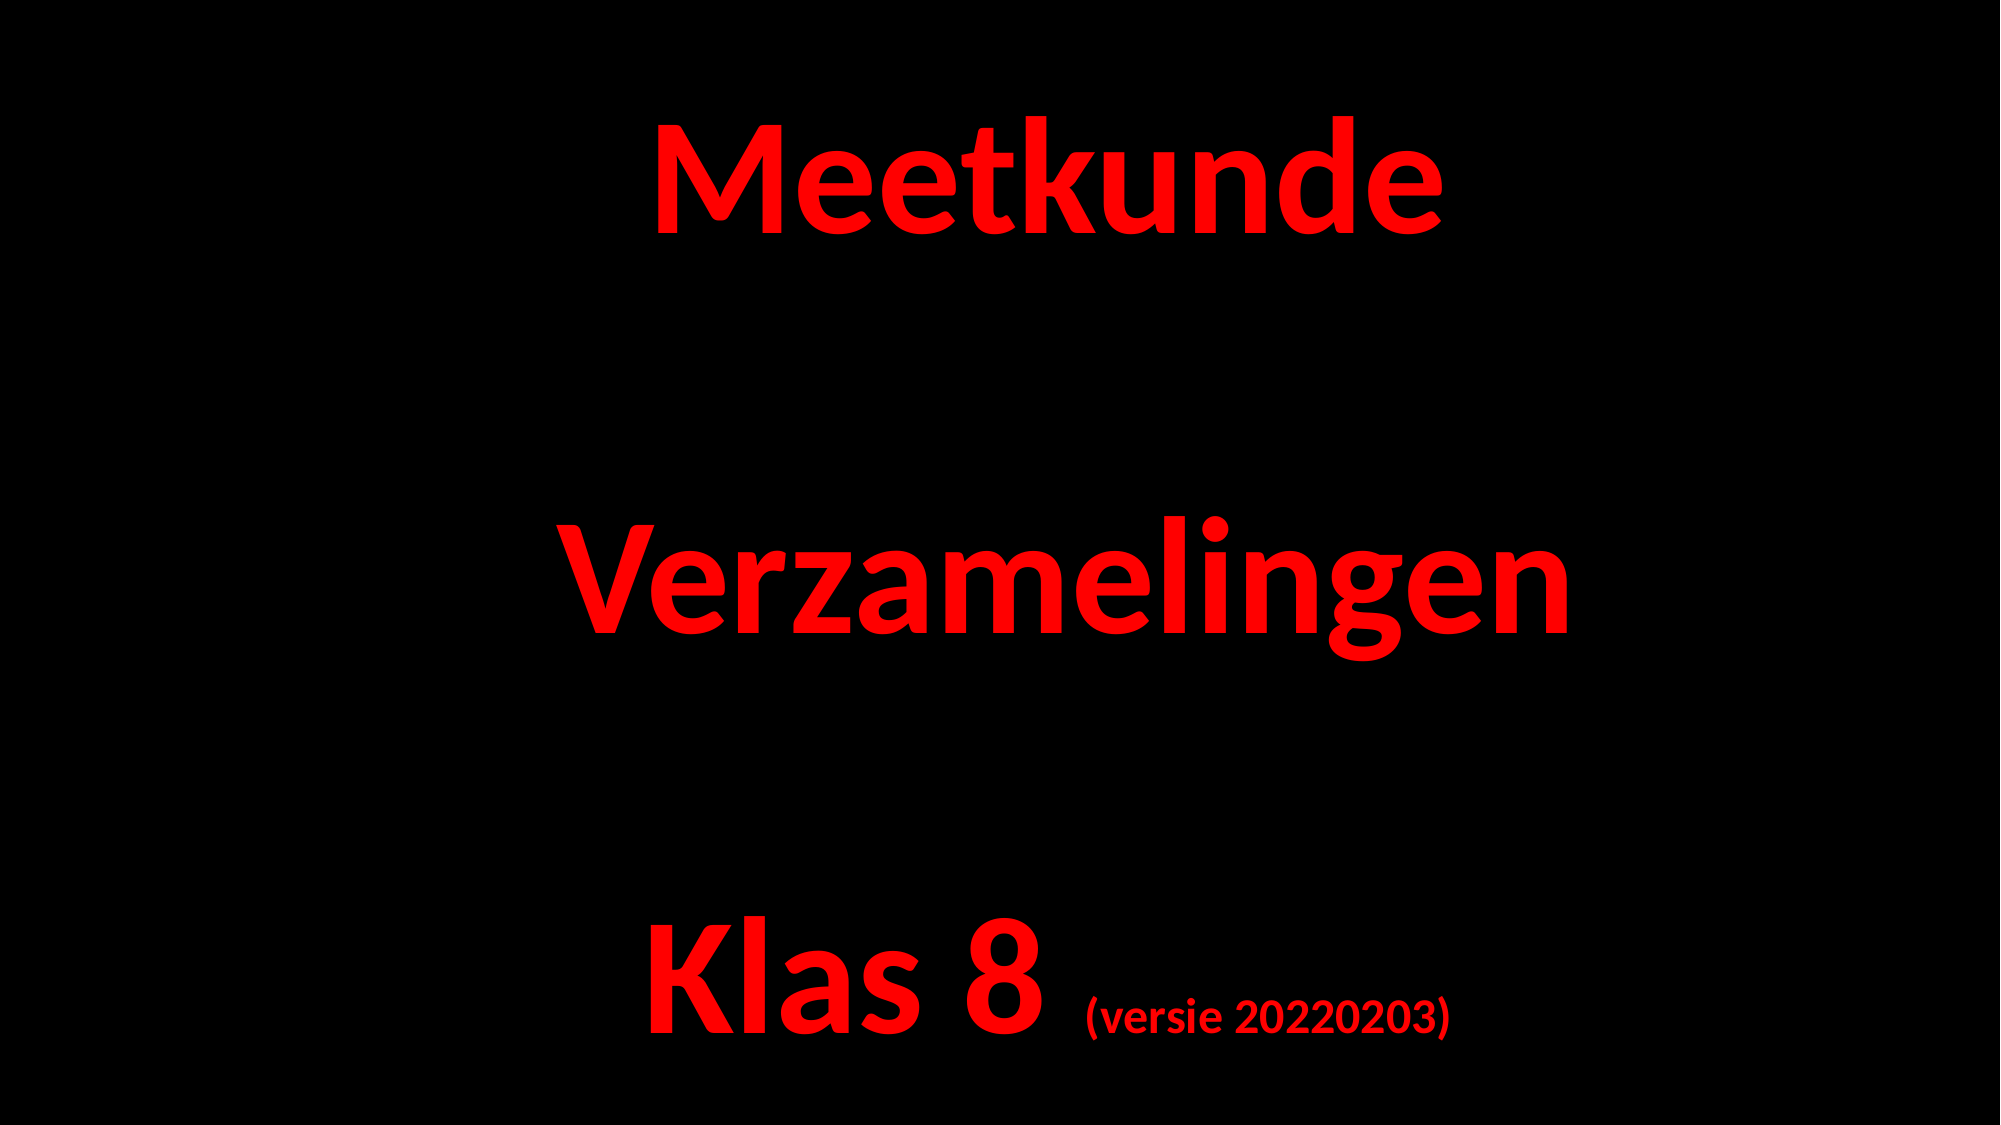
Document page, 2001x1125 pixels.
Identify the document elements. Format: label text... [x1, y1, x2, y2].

text_box Meetkunde Verzamelingen Klas 8 (versie 20220203) [442, 59, 1654, 1075]
